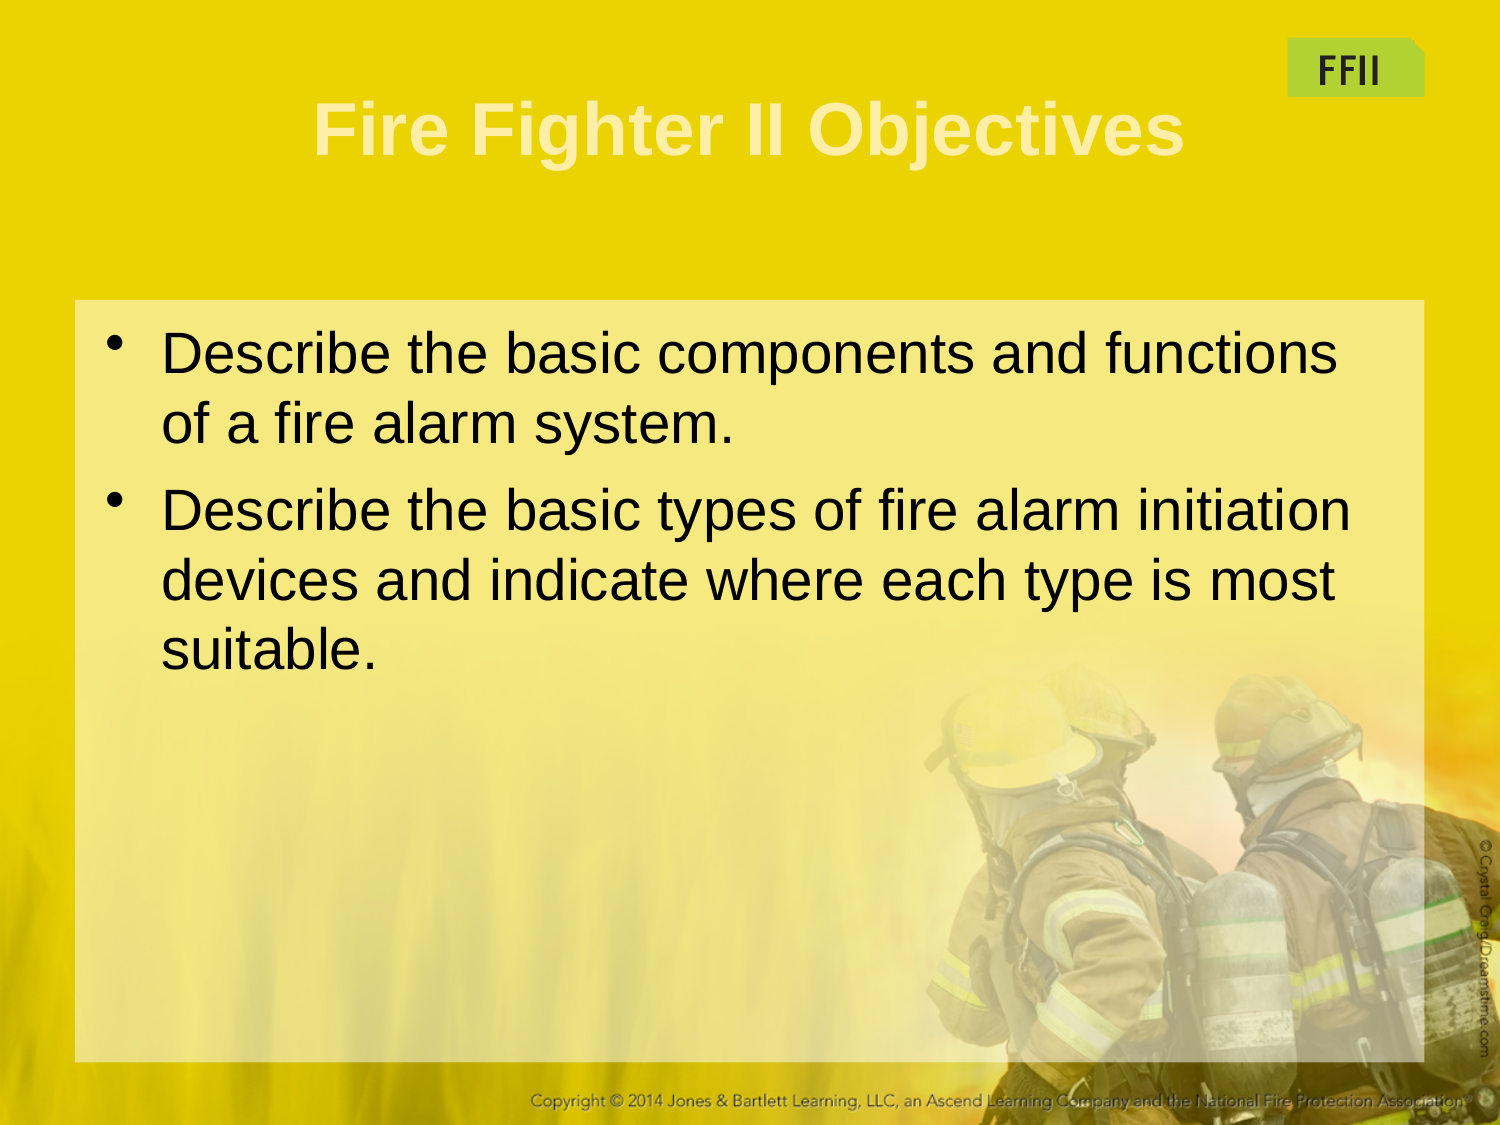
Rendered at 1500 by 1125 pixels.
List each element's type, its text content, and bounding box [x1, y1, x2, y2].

title Fire Fighter II Objectives [75, 37, 1425, 213]
picture [0, 0, 1500, 1125]
list Describe the basic components and functions of a fire alarm system. Describe the basic types of fire alarm initiation devices and indicate where each type is most suitable. [75, 299, 1425, 1063]
